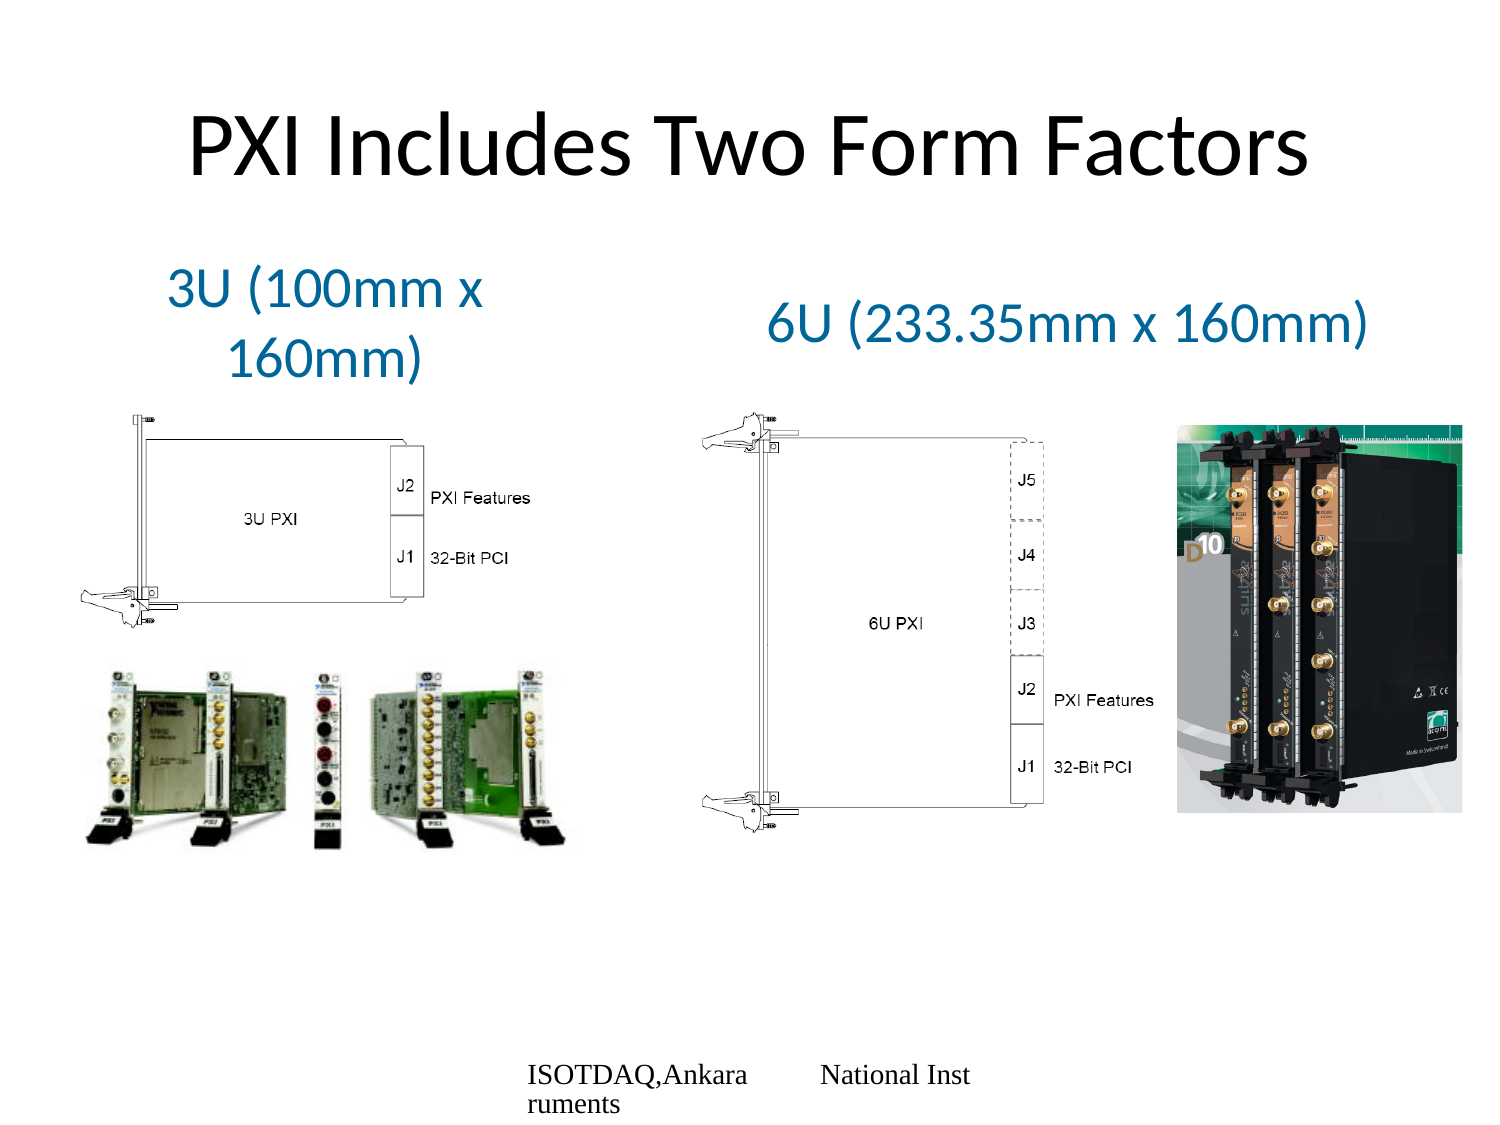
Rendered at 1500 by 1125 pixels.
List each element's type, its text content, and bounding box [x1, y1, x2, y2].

text_box 6U (233.35mm x 160mm) [687, 237, 1450, 400]
footer ISOTDAQ,Ankara National Instruments [512, 1042, 988, 1103]
picture [687, 399, 1463, 843]
picture [62, 394, 601, 889]
text_box 3U (100mm x 160mm) [50, 237, 600, 400]
title PXI Includes Two Form Factors [75, 45, 1425, 233]
